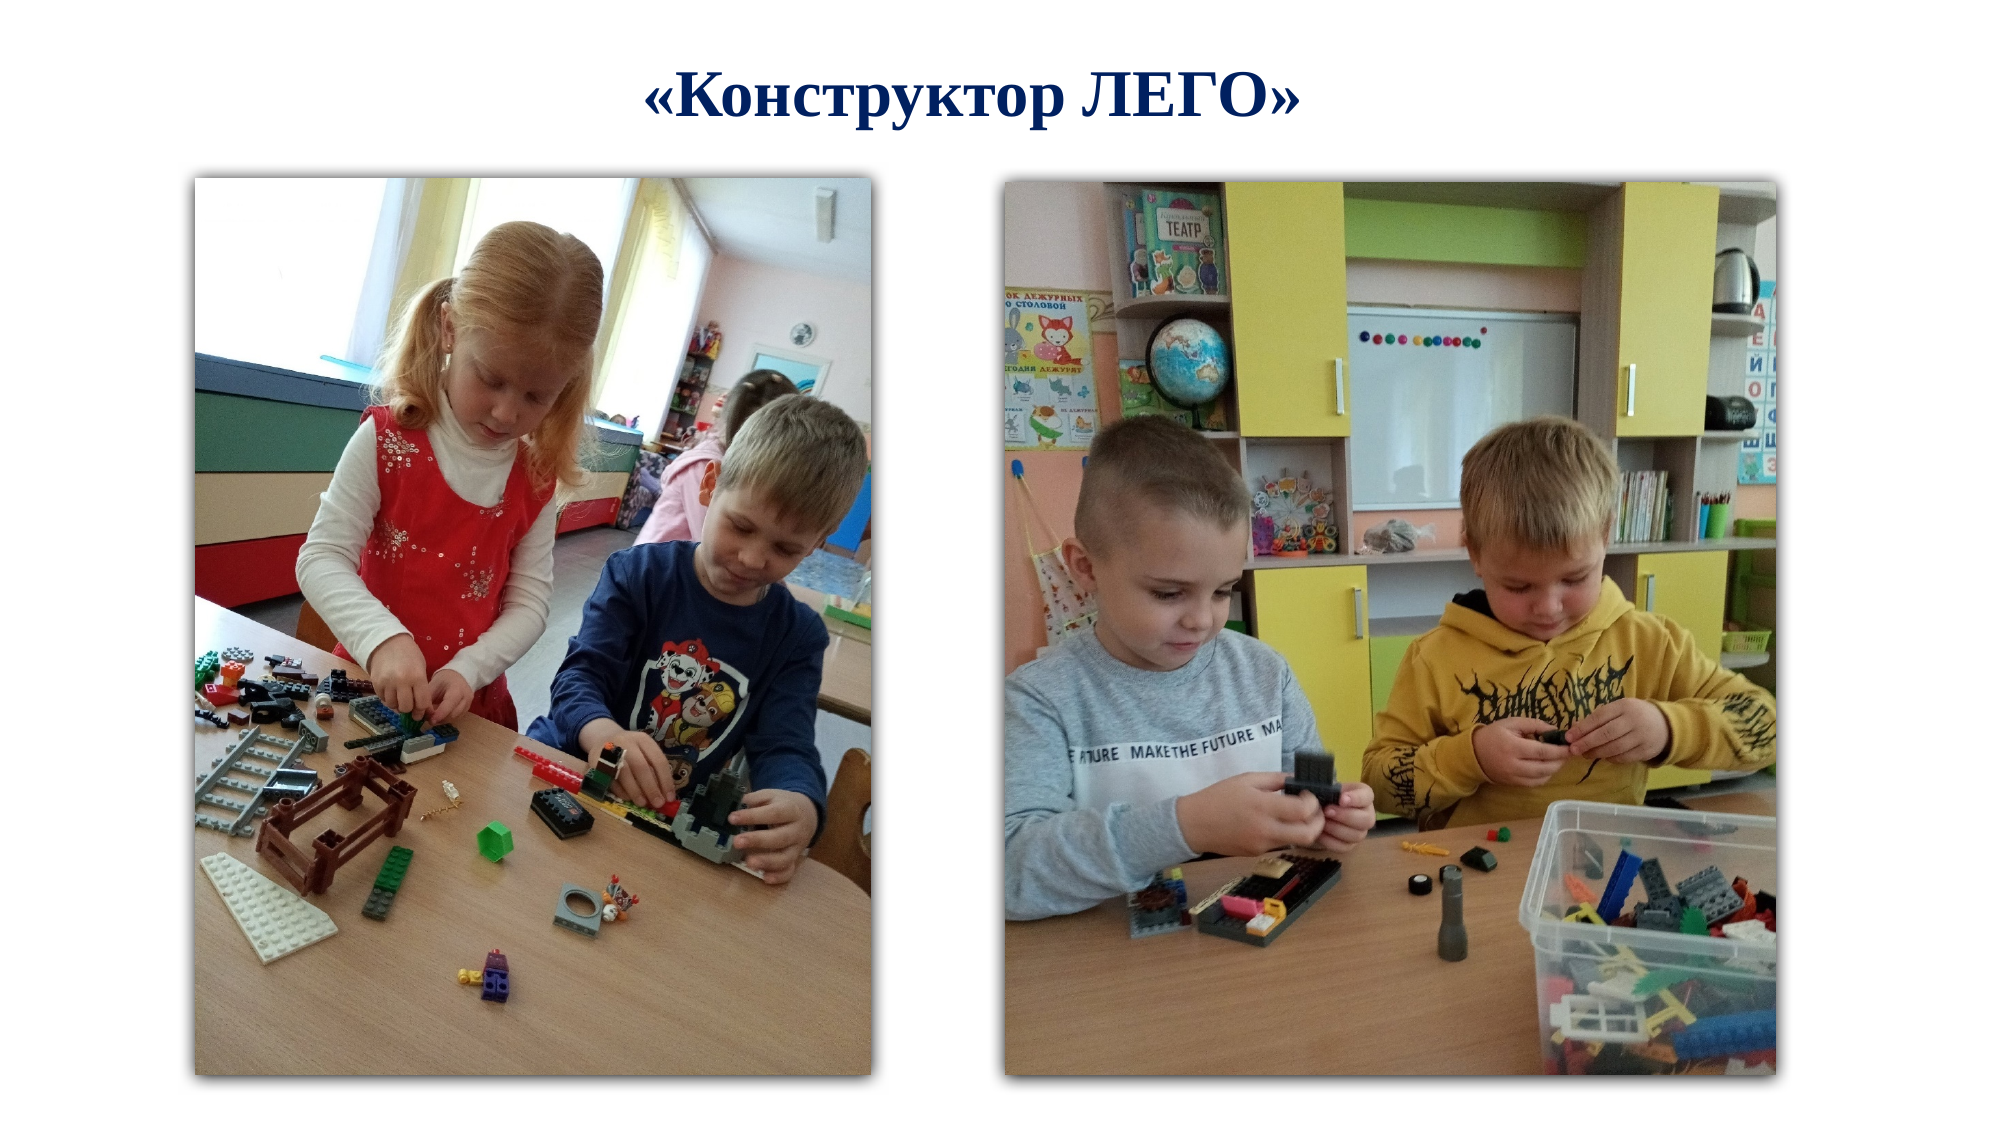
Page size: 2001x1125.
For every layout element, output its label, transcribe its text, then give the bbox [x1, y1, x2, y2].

picture [195, 178, 871, 1075]
picture [1003, 182, 1776, 1075]
text_box «Конструктор ЛЕГО» [231, 42, 1715, 138]
